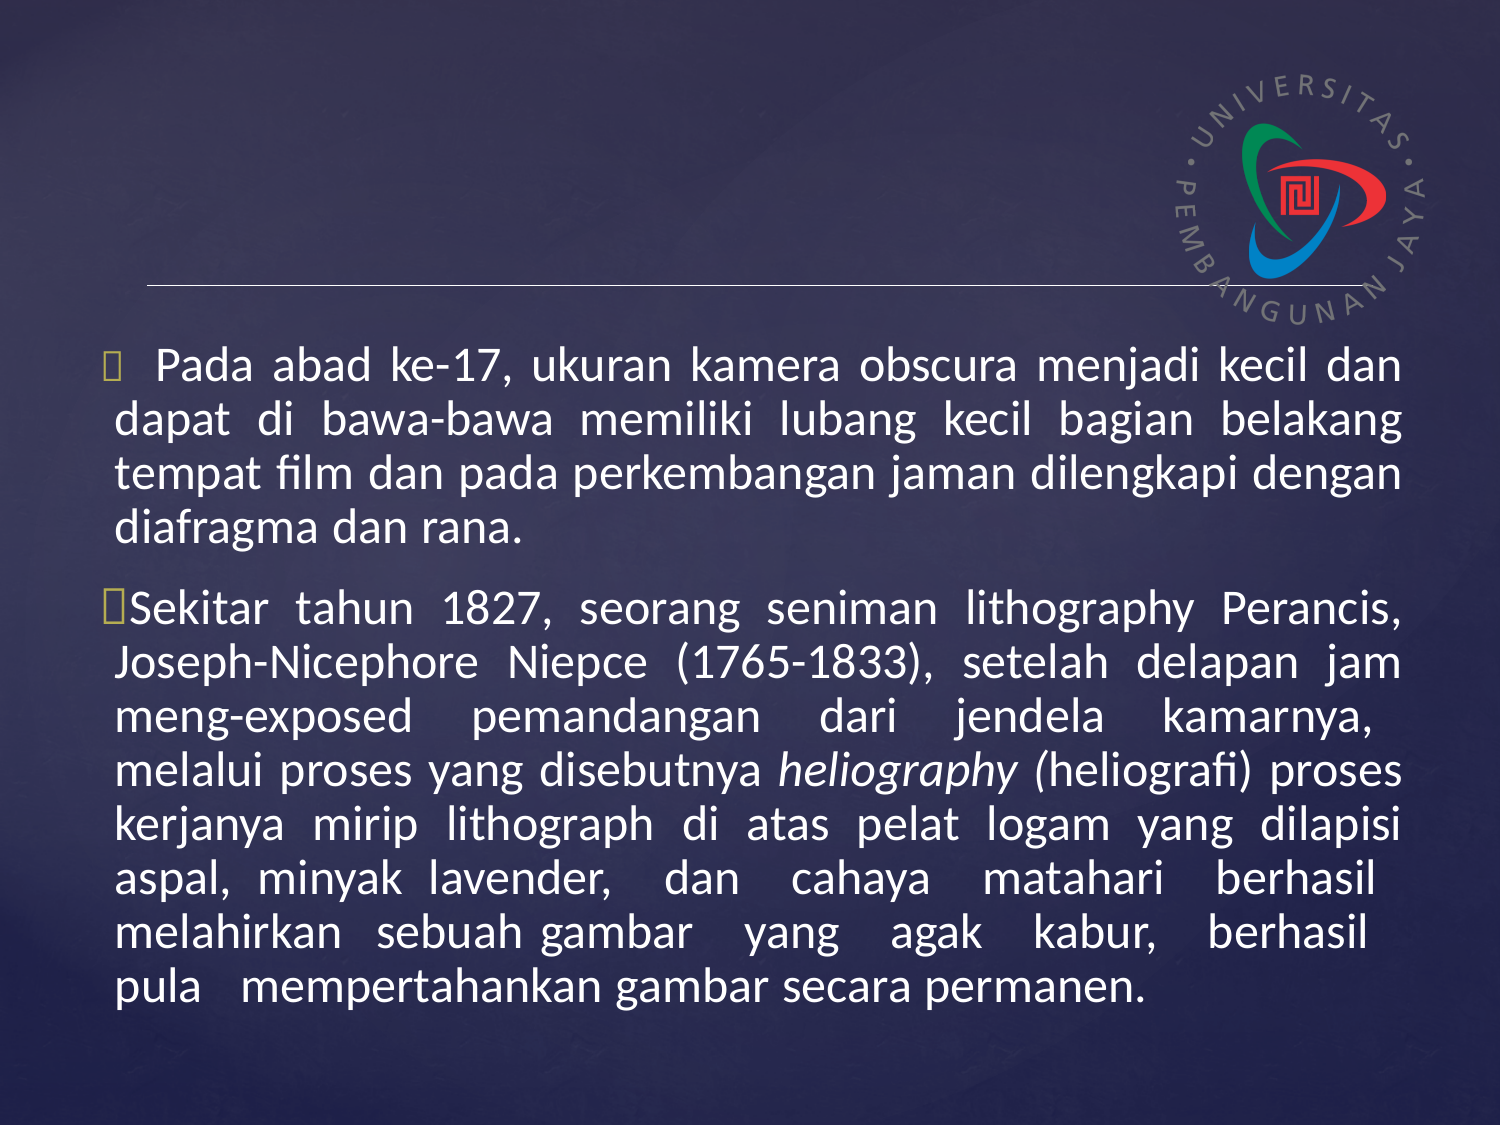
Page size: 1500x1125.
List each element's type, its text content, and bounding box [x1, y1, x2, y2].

picture [1174, 74, 1426, 326]
text_box  Pada abad ke-17, ukuran kamera obscura menjadi kecil dan dapat di bawa-bawa memiliki lubang kecil bagian belakang tempat film dan pada perkembangan jaman dilengkapi dengan diafragma dan rana. Sekitar tahun 1827, seorang seniman lithography Perancis, Joseph-Nicephore Niepce (1765-1833), setelah delapan jam meng-exposed pemandangan dari jendela kamarnya, melalui proses yang disebutnya heliography (heliografi) proses kerjanya mirip lithograph di atas pelat logam yang dilapisi aspal, minyak lavender, dan cahaya matahari berhasil melahirkan sebuah gambar yang agak kabur, berhasil pula mempertahankan gambar secara permanen. [97, 337, 1403, 1014]
